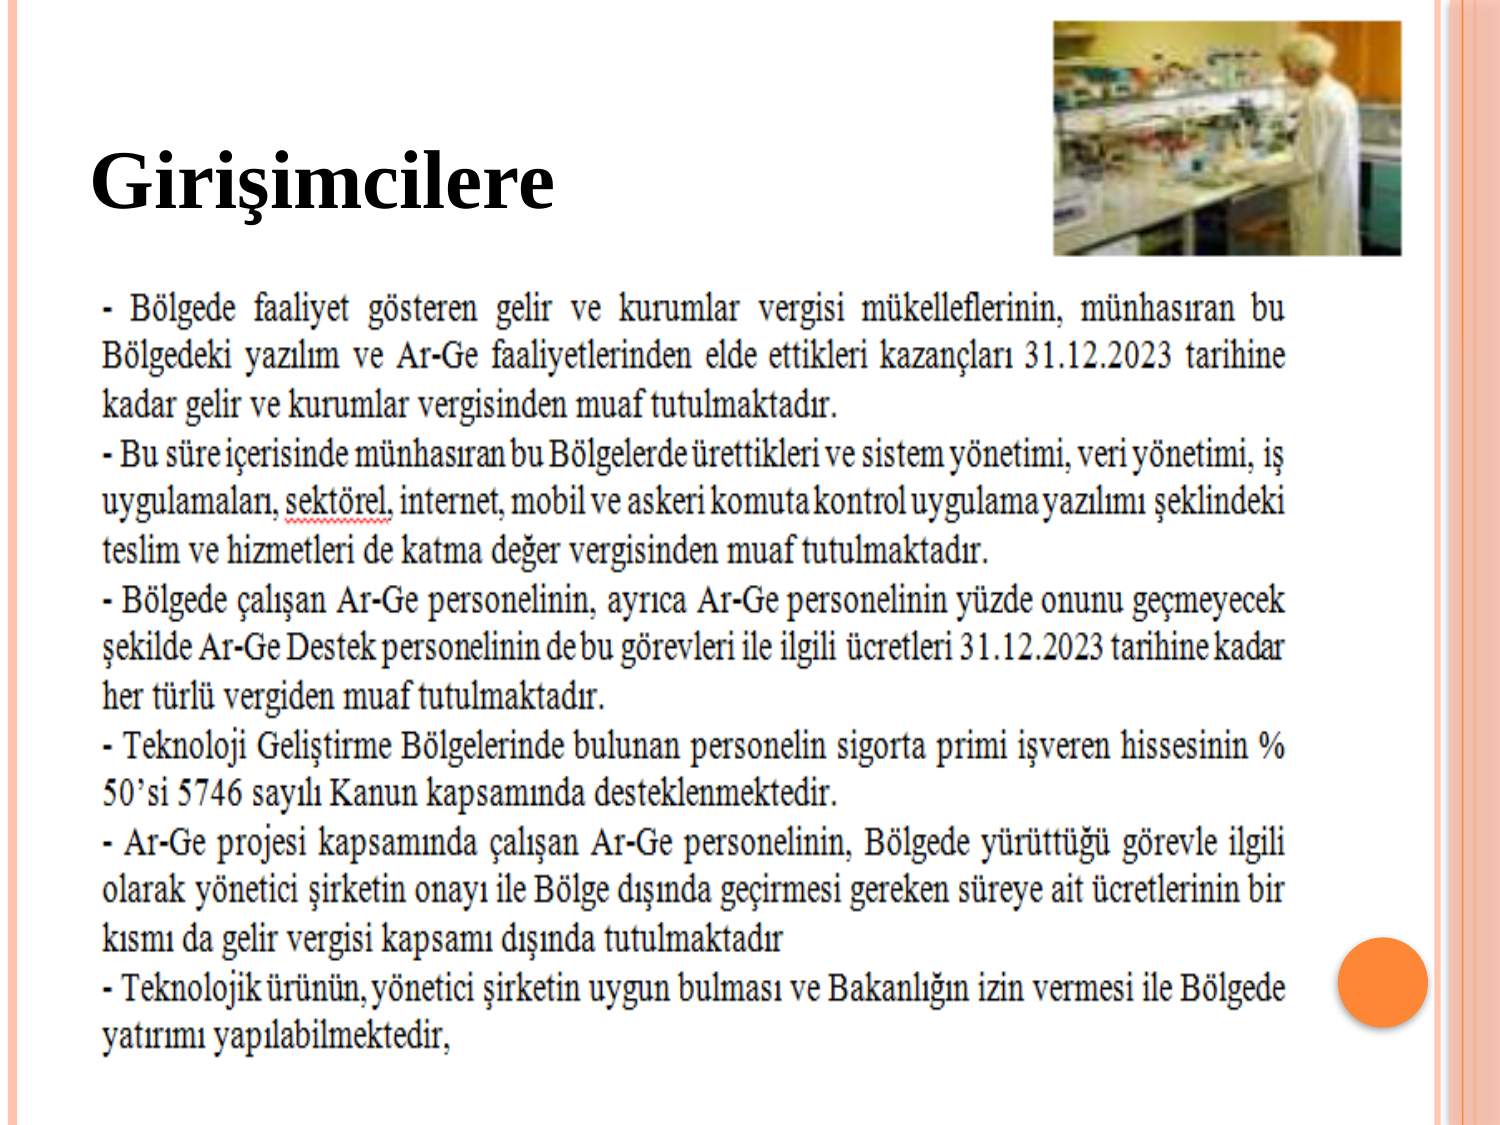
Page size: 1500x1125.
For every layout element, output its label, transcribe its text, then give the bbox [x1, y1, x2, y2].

picture [1032, 8, 1424, 268]
title Girişimcilere [75, 45, 1027, 233]
picture [76, 290, 1318, 1072]
